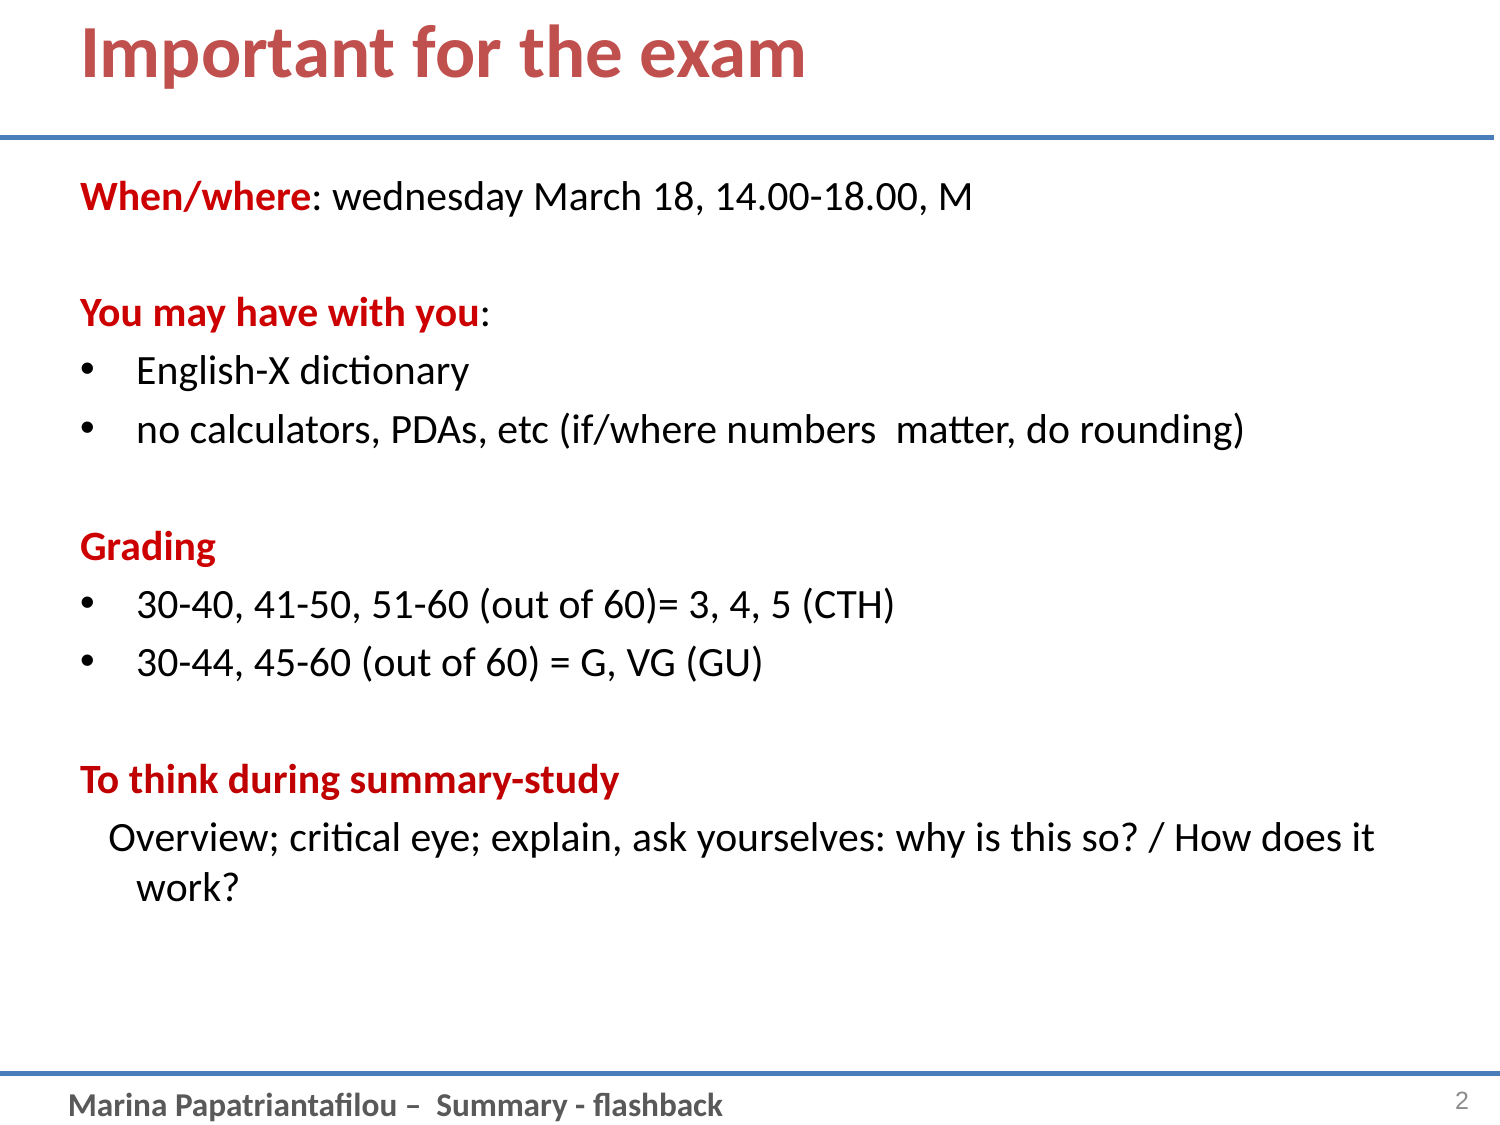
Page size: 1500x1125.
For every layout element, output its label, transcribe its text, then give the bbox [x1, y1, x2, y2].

slide_number 2 [1364, 1069, 1484, 1125]
list When/where: wednesday March 18, 14.00-18.00, M You may have with you: English-X dictionary no calculators, PDAs, etc (if/where numbers matter, do rounding) Grading 30-40, 41-50, 51-60 (out of 60)= 3, 4, 5 (CTH) 30-44, 45-60 (out of 60) = G, VG (GU) To think during summary-study Overview; critical eye; explain, ask yourselves: why is this so? / How does it work? [64, 160, 1403, 987]
title Important for the exam [64, 0, 1414, 95]
